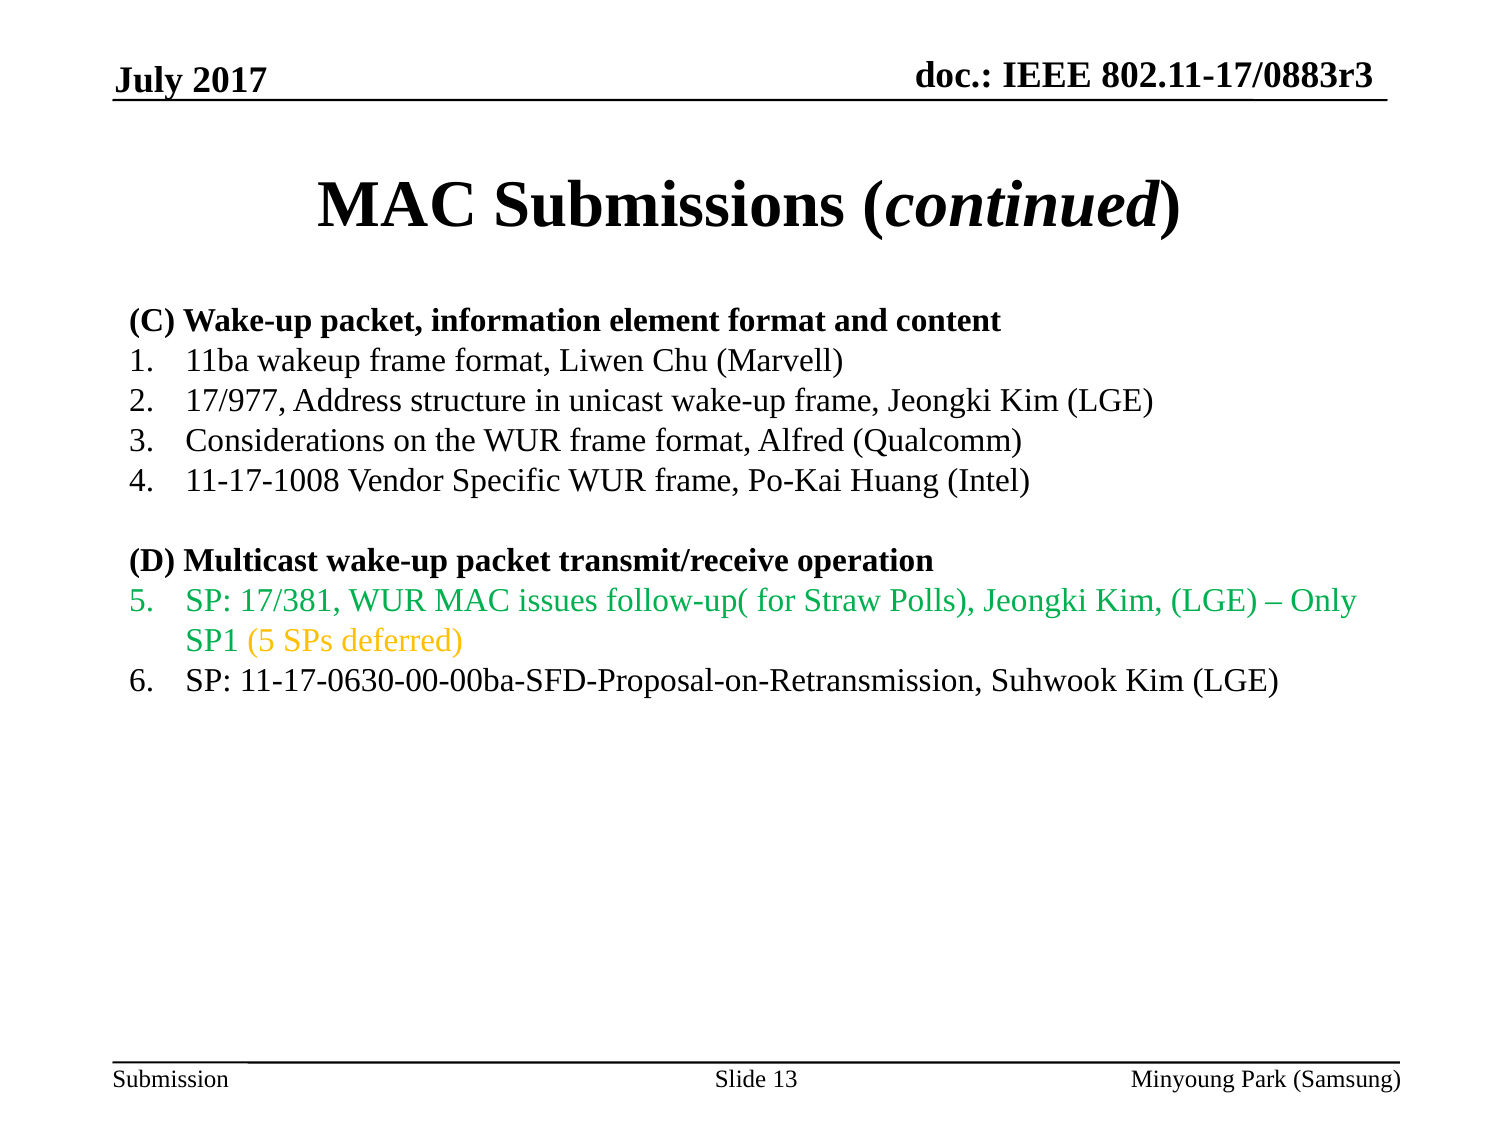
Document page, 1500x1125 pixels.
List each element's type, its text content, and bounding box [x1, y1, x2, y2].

footer Minyoung Park (Samsung) [949, 1061, 1402, 1093]
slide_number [114, 54, 374, 101]
title MAC Submissions (continued) [112, 112, 1388, 288]
slide_number Slide 13 [712, 1061, 800, 1093]
text_box (C) Wake-up packet, information element format and content 11ba wakeup frame format, Liwen Chu (Marvell) 17/977, Address structure in unicast wake-up frame, Jeongki Kim (LGE) Considerations on the WUR frame format, Alfred (Qualcomm) 11-17-1008 Vendor Specific WUR frame, Po-Kai Huang (Intel) (D) Multicast wake-up packet transmit/receive operation SP: 17/381, WUR MAC issues follow-up( for Straw Polls), Jeongki Kim, (LGE) – Only SP1 (5 SPs deferred) SP: 11-17-0630-00-00ba-SFD-Proposal-on-Retransmission, Suhwook Kim (LGE) [114, 291, 1388, 745]
